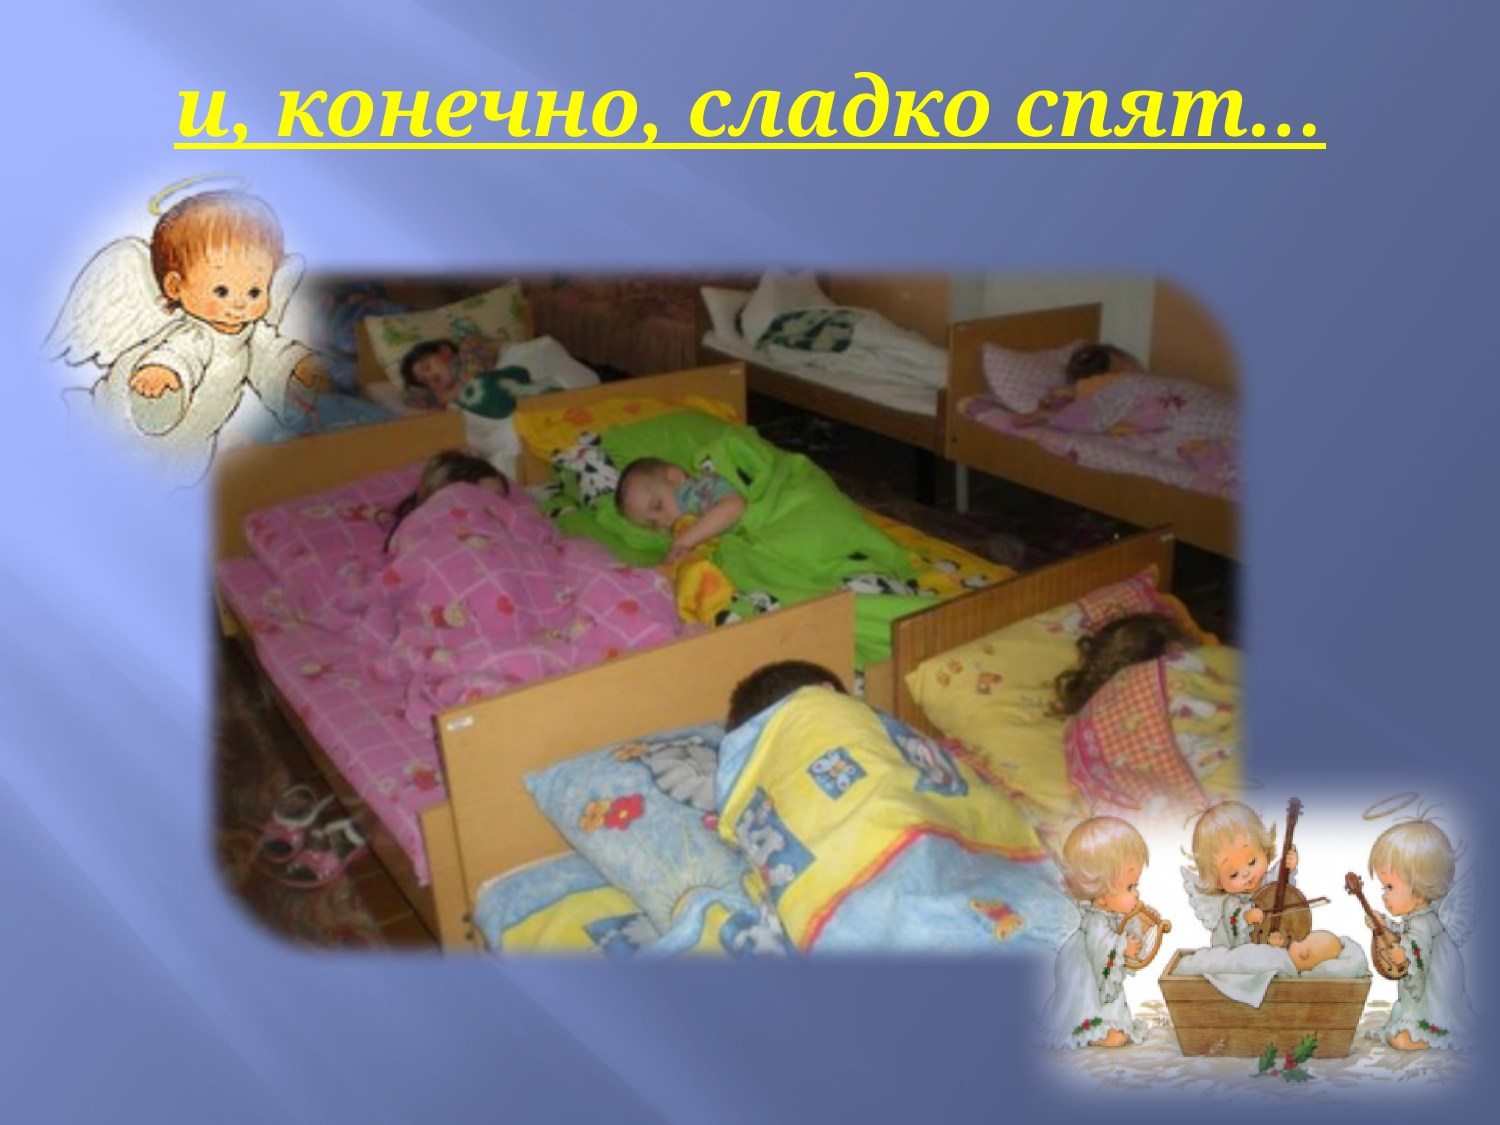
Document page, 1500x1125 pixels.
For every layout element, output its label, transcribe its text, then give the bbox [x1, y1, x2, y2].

picture [0, 124, 1500, 1125]
title и, конечно, сладко спят… [75, 45, 1425, 161]
